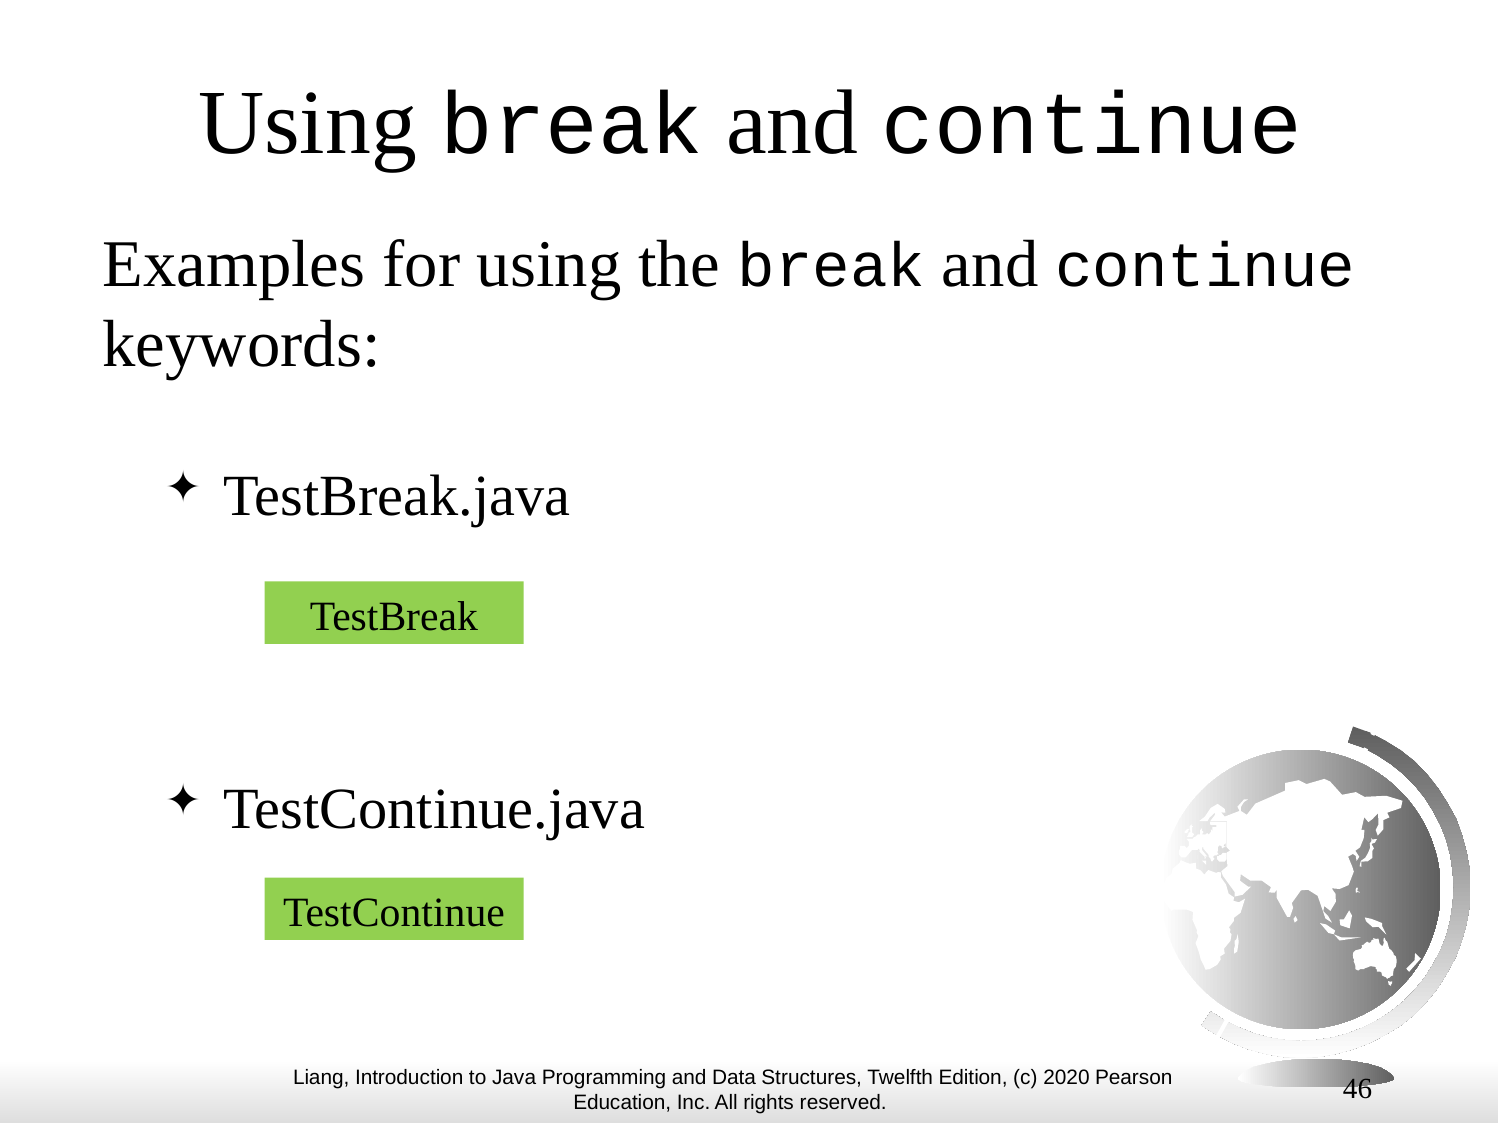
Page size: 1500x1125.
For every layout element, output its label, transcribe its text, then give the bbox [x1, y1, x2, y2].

text_box TestContinue [264, 877, 524, 940]
slide_number 46 [1074, 1049, 1388, 1125]
text_box TestContinue.java [149, 762, 1275, 848]
text_box TestBreak [264, 581, 524, 644]
text_box TestBreak.java [149, 450, 1275, 535]
text_box Examples for using the break and continue keywords: [87, 212, 1450, 388]
title Using break and continue [112, 0, 1388, 212]
